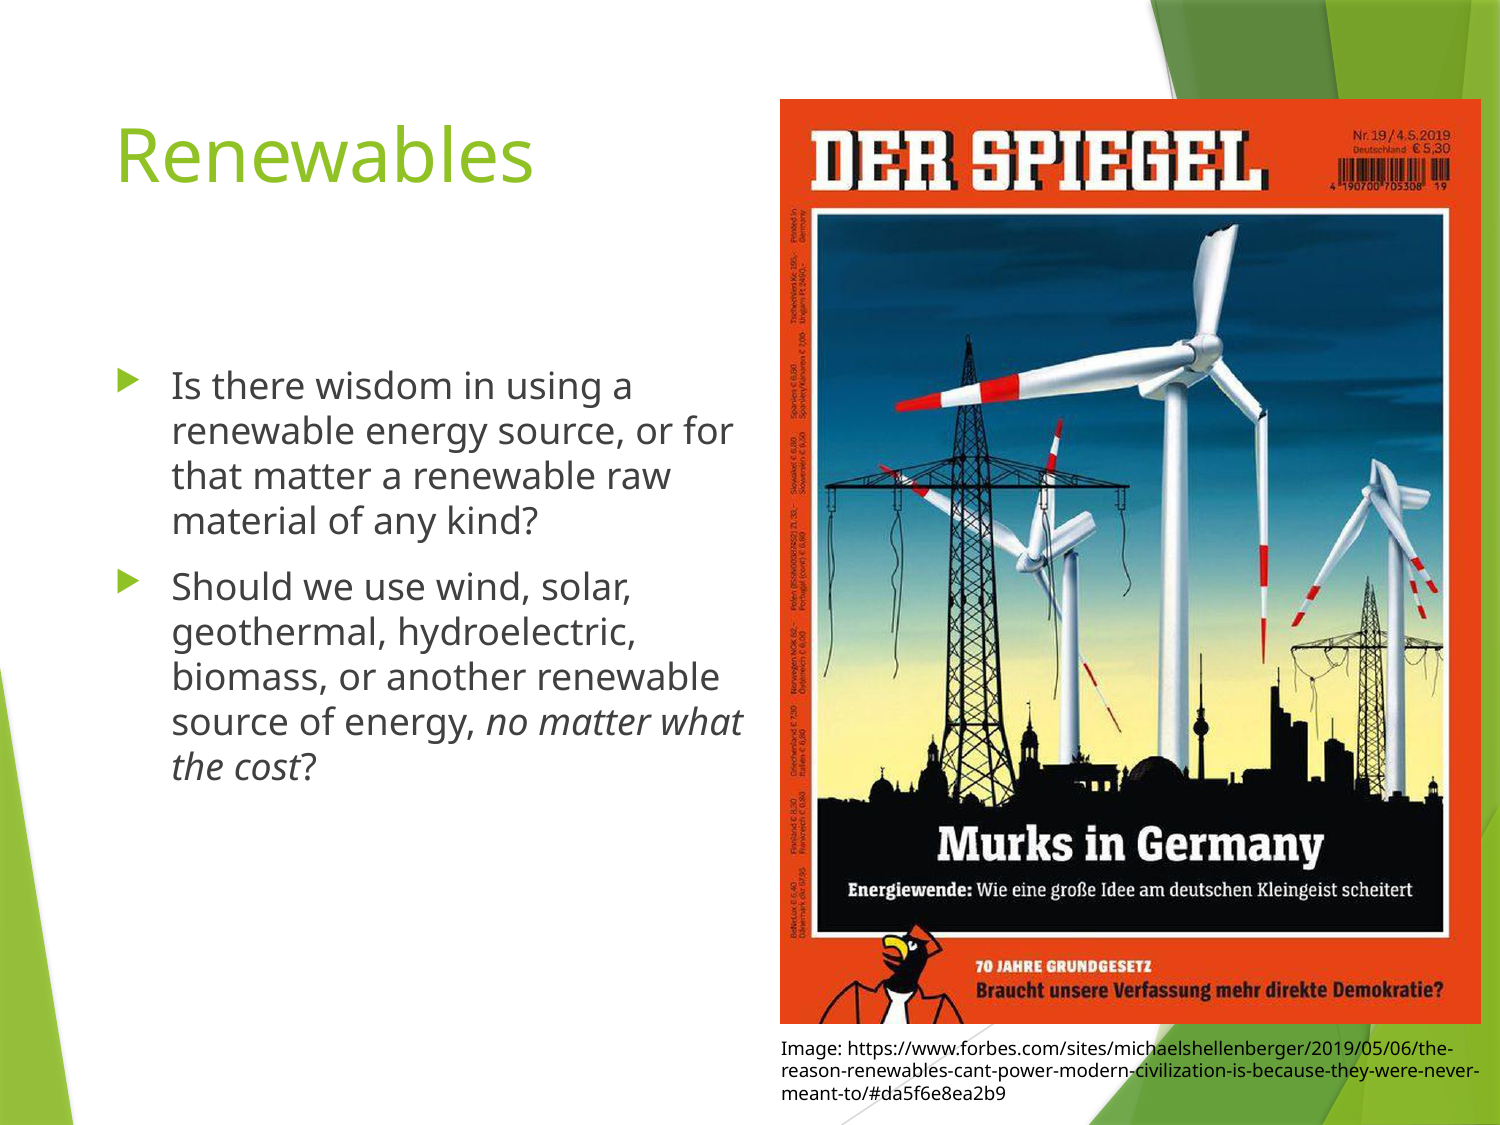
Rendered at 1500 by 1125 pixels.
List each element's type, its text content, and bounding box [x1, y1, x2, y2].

picture [779, 99, 1482, 1024]
list Is there wisdom in using a renewable energy source, or for that matter a renewable raw material of any kind? Should we use wind, solar, geothermal, hydroelectric, biomass, or another renewable source of energy, no matter what the cost? [99, 354, 775, 992]
title Renewables [99, 99, 779, 317]
text_box Image: https://www.forbes.com/sites/michaelshellenberger/2019/05/06/the-reason-renewables-cant-power-modern-civilization-is-because-they-were-never-meant-to/#da5f6e8ea2b9 [766, 1028, 1500, 1112]
